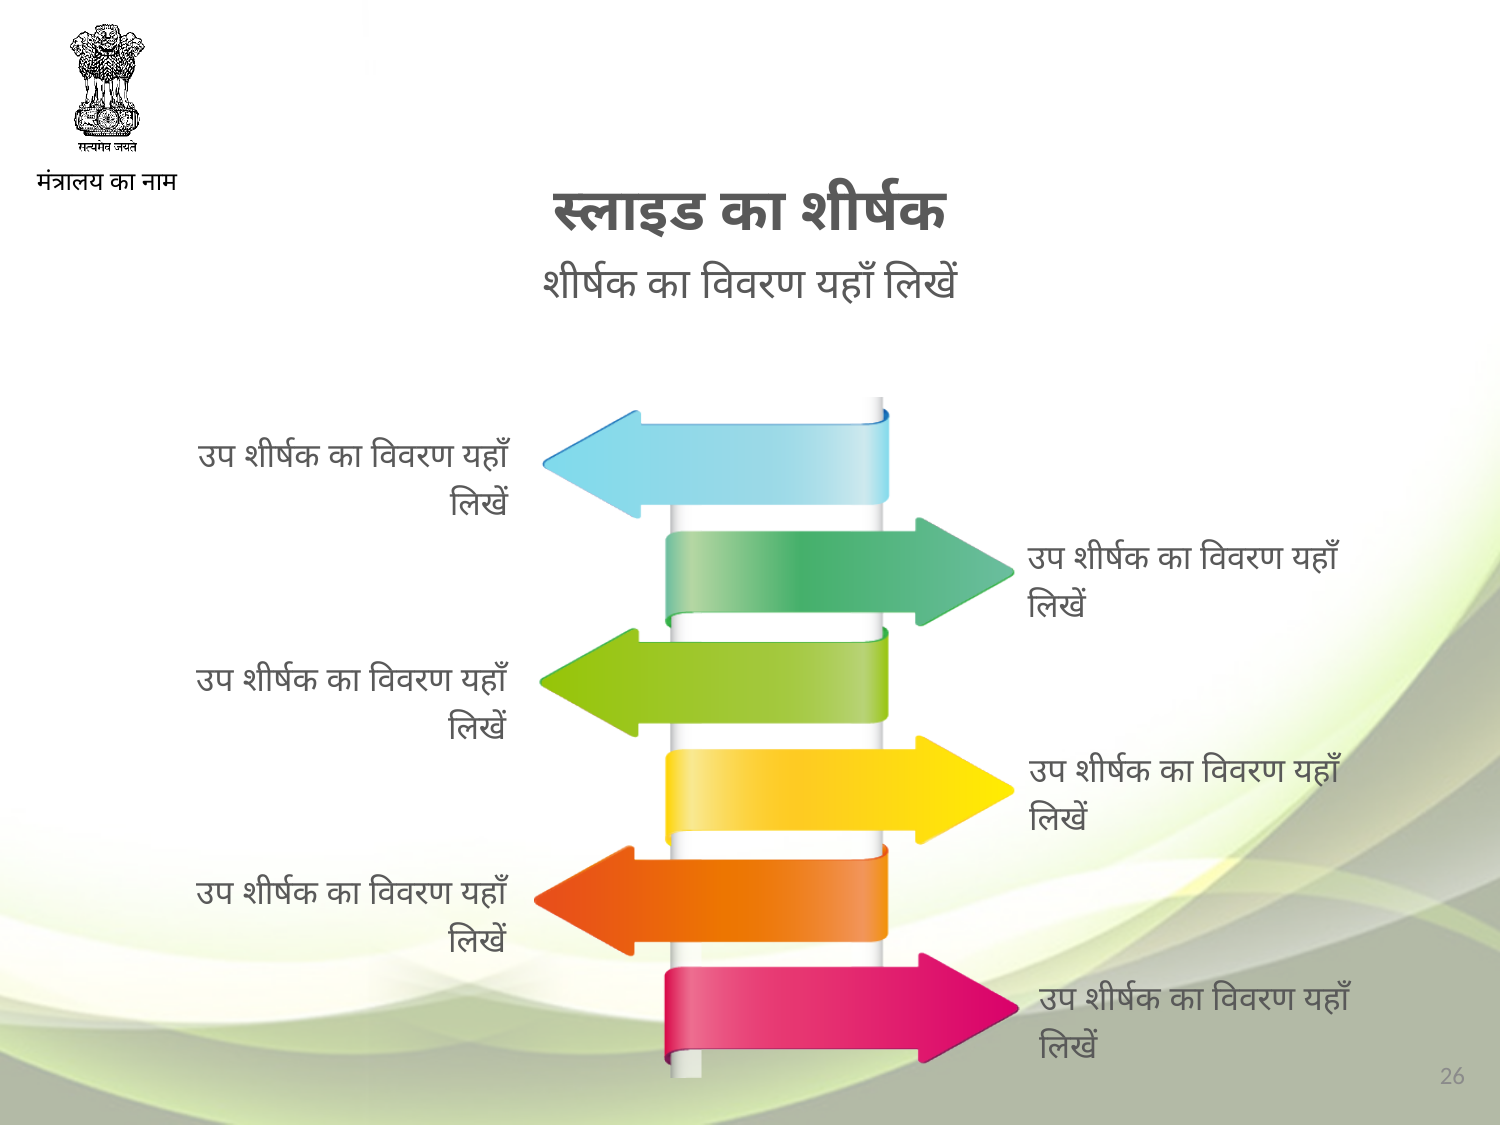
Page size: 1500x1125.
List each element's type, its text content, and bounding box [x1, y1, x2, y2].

text_box उप शीर्षक का विवरण यहाँ लिखें [1021, 737, 1367, 841]
slide_number 26 [1142, 1044, 1481, 1105]
list मंत्रालय का नाम [0, 161, 219, 260]
list स्लाइड का शीर्षक [278, 172, 1222, 244]
text_box उप शीर्षक का विवरण यहाँ लिखें [171, 422, 516, 526]
text_box उप शीर्षक का विवरण यहाँ लिखें [1020, 524, 1365, 629]
picture [534, 397, 1020, 1078]
text_box उप शीर्षक का विवरण यहाँ लिखें [169, 646, 514, 751]
picture [65, 19, 149, 156]
text_box उप शीर्षक का विवरण यहाँ लिखें [1031, 965, 1377, 1069]
text_box उप शीर्षक का विवरण यहाँ लिखें [169, 859, 514, 963]
list शीर्षक का विवरण यहाँ लिखें [219, 255, 1281, 350]
